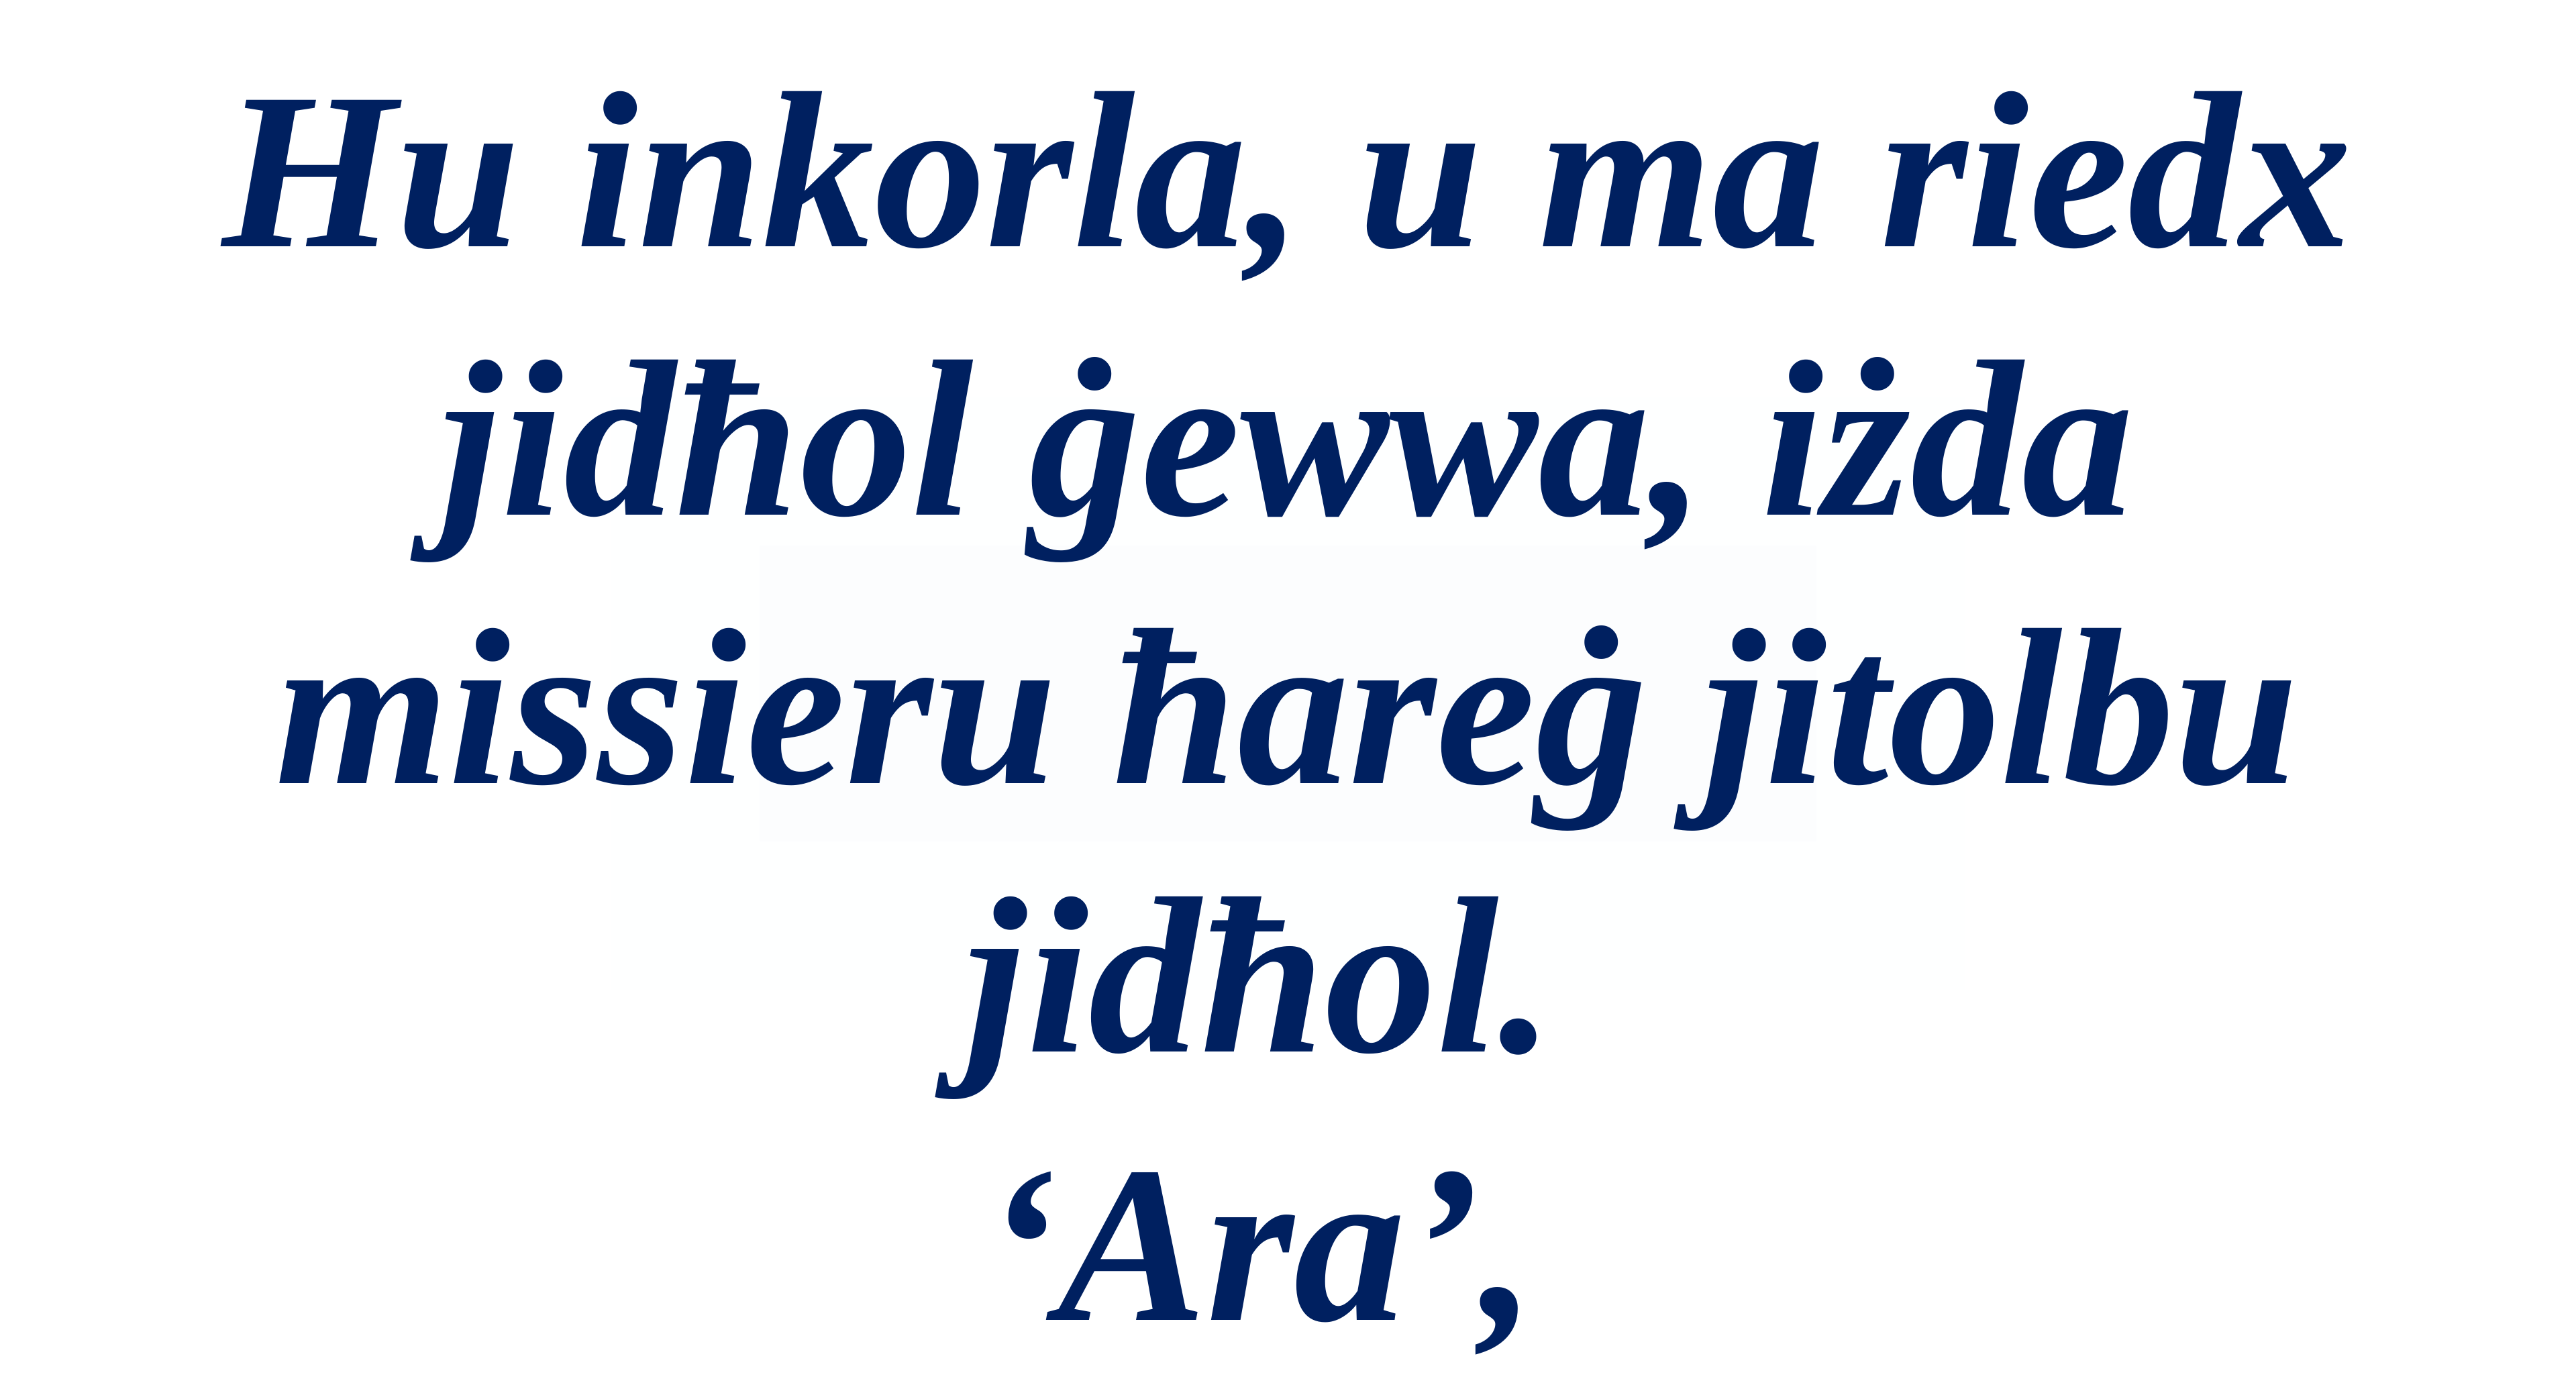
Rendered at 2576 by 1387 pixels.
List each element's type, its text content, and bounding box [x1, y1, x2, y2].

text_box Hu inkorla, u ma riedx jidħol ġewwa, iżda missieru ħareġ jitolbu jidħol. ‘Ara’, [37, 11, 2538, 1376]
